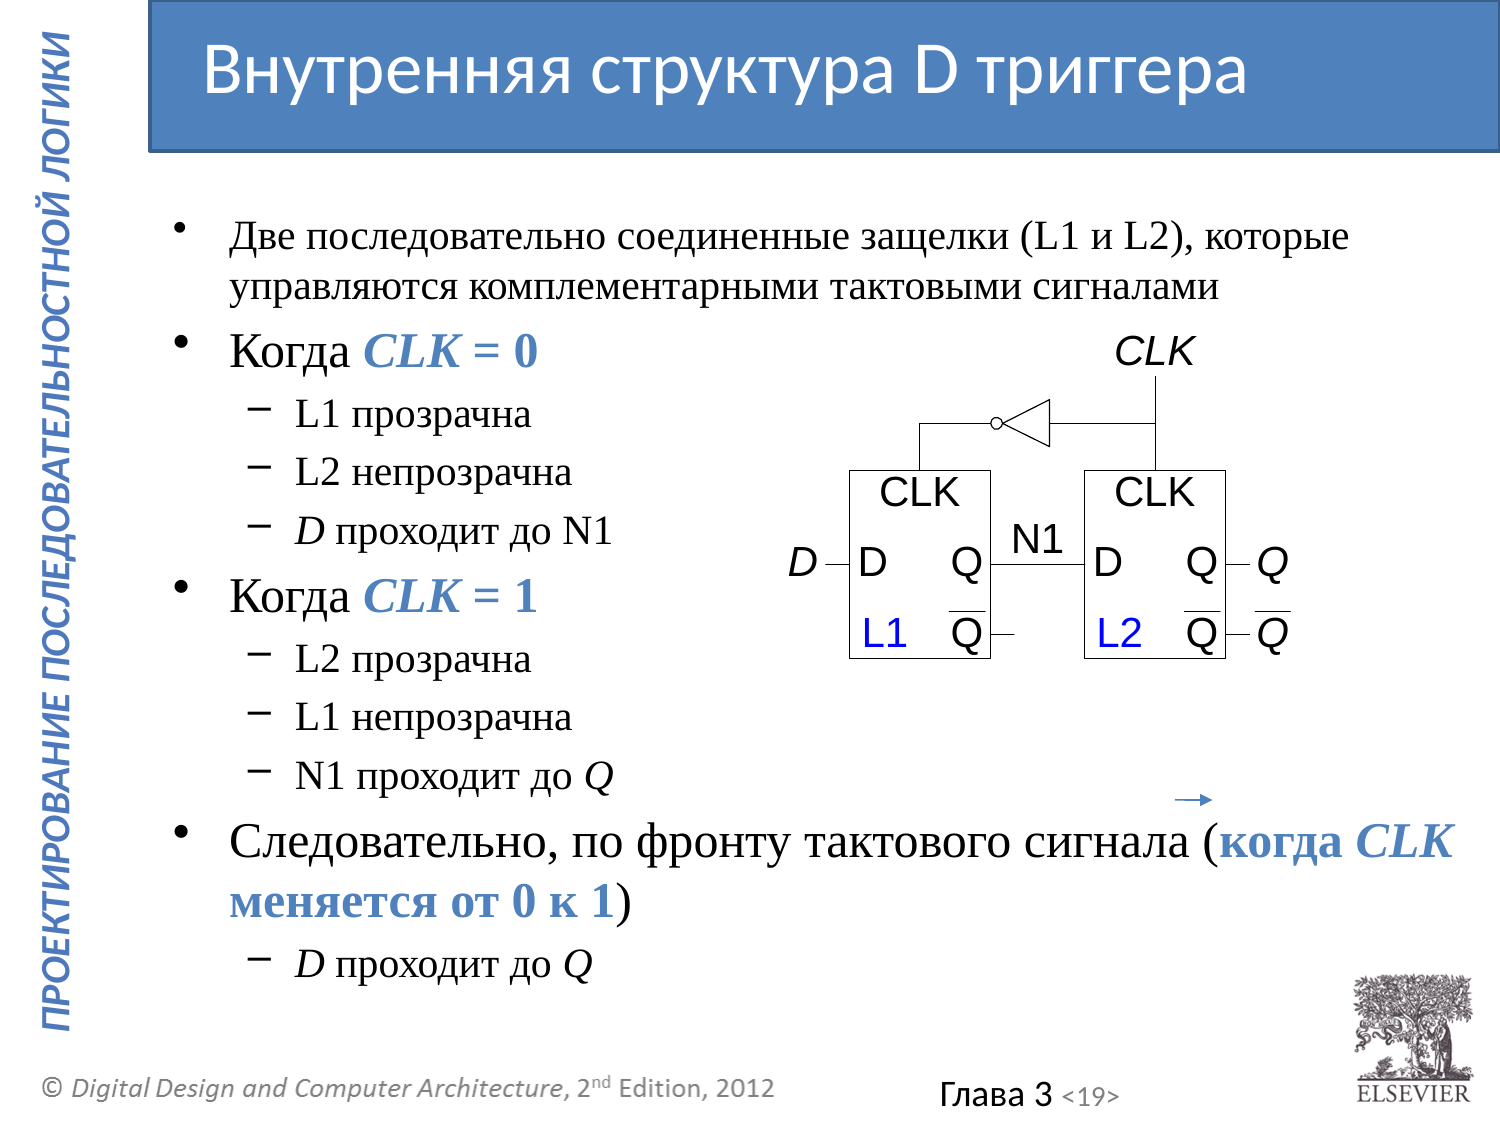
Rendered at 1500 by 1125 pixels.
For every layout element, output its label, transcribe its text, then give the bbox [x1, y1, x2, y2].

text_box Внутренняя структура D триггера [187, 11, 1488, 116]
picture [0, 0, 1500, 1125]
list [749, 299, 1326, 747]
text_box Две последовательно соединенные защелки (L1 и L2), которые управляются комплементарными тактовыми сигналами Когда CLK = 0 L1 прозрачна L2 непрозрачна D проходит до N1 Когда CLK = 1 L2 прозрачна L1 непрозрачна N1 проходит до Q Следовательно, по фронту тактового сигнала (когда CLK меняется от 0 к 1) D проходит до Q [158, 200, 1484, 1050]
text_box [1174, 793, 1213, 807]
text_box [87, 174, 1413, 1025]
